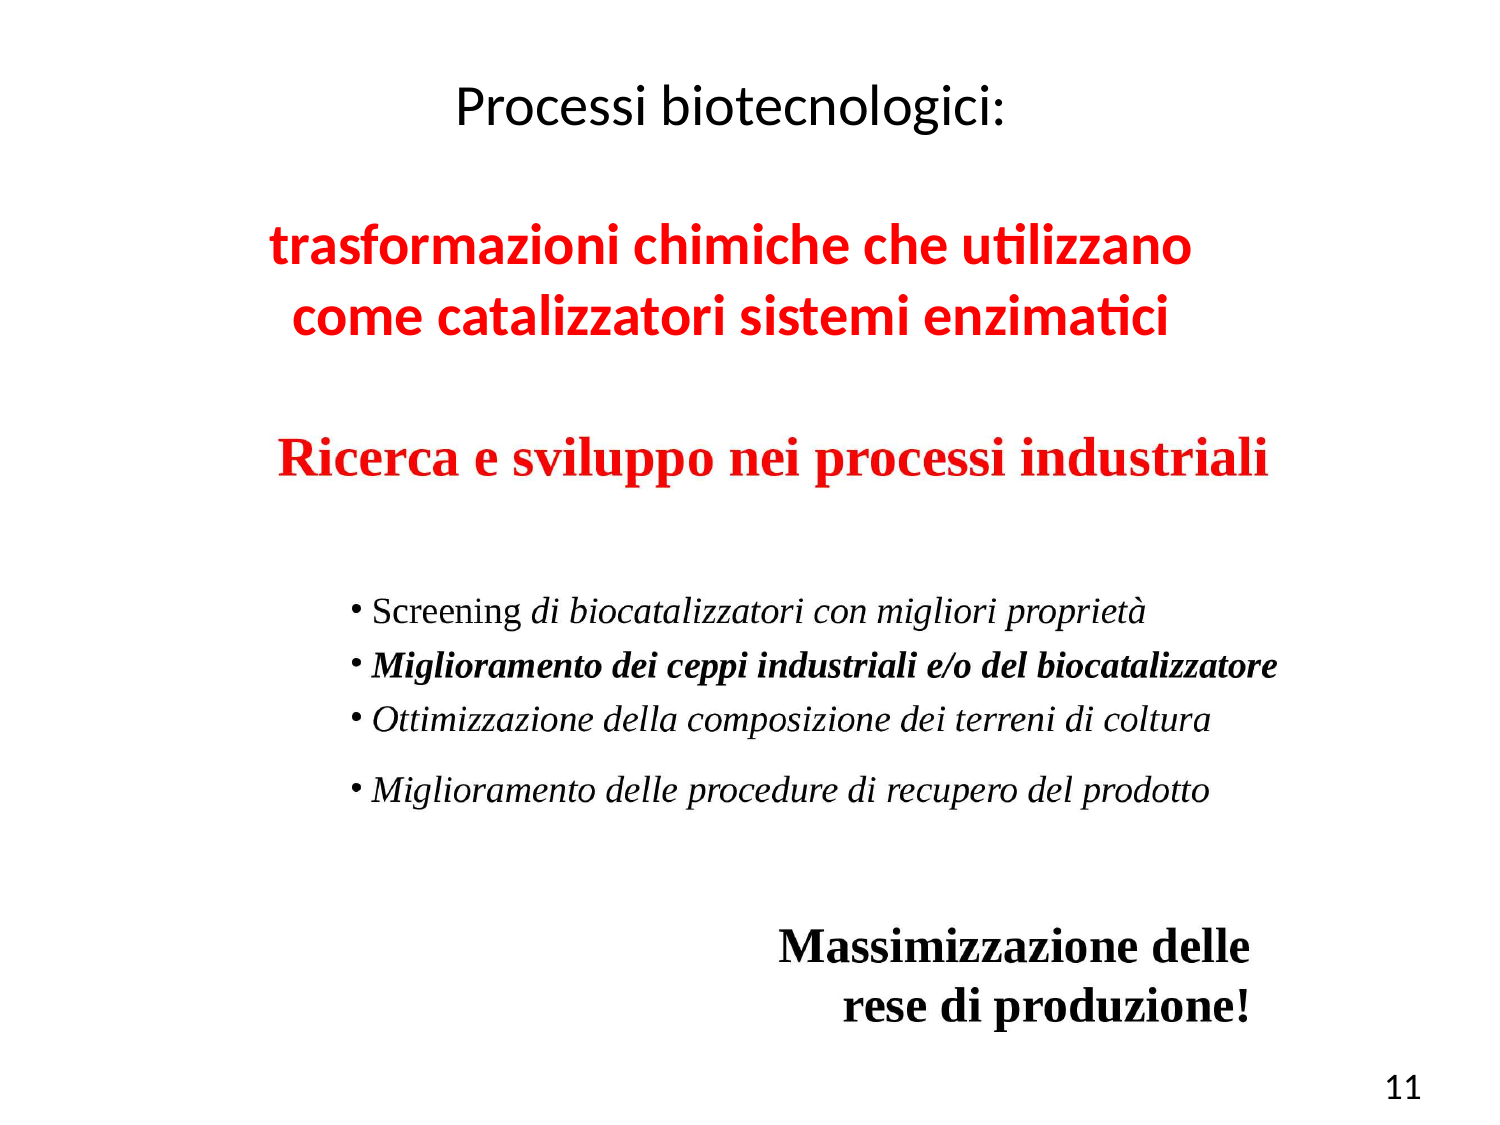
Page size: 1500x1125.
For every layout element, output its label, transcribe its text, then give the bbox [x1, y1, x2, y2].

text_box Processi biotecnologici: trasformazioni chimiche che utilizzano come catalizzatori sistemi enzimatici [20, 59, 1443, 424]
text_box 11 [1369, 1054, 1500, 1115]
picture [207, 265, 1328, 1106]
